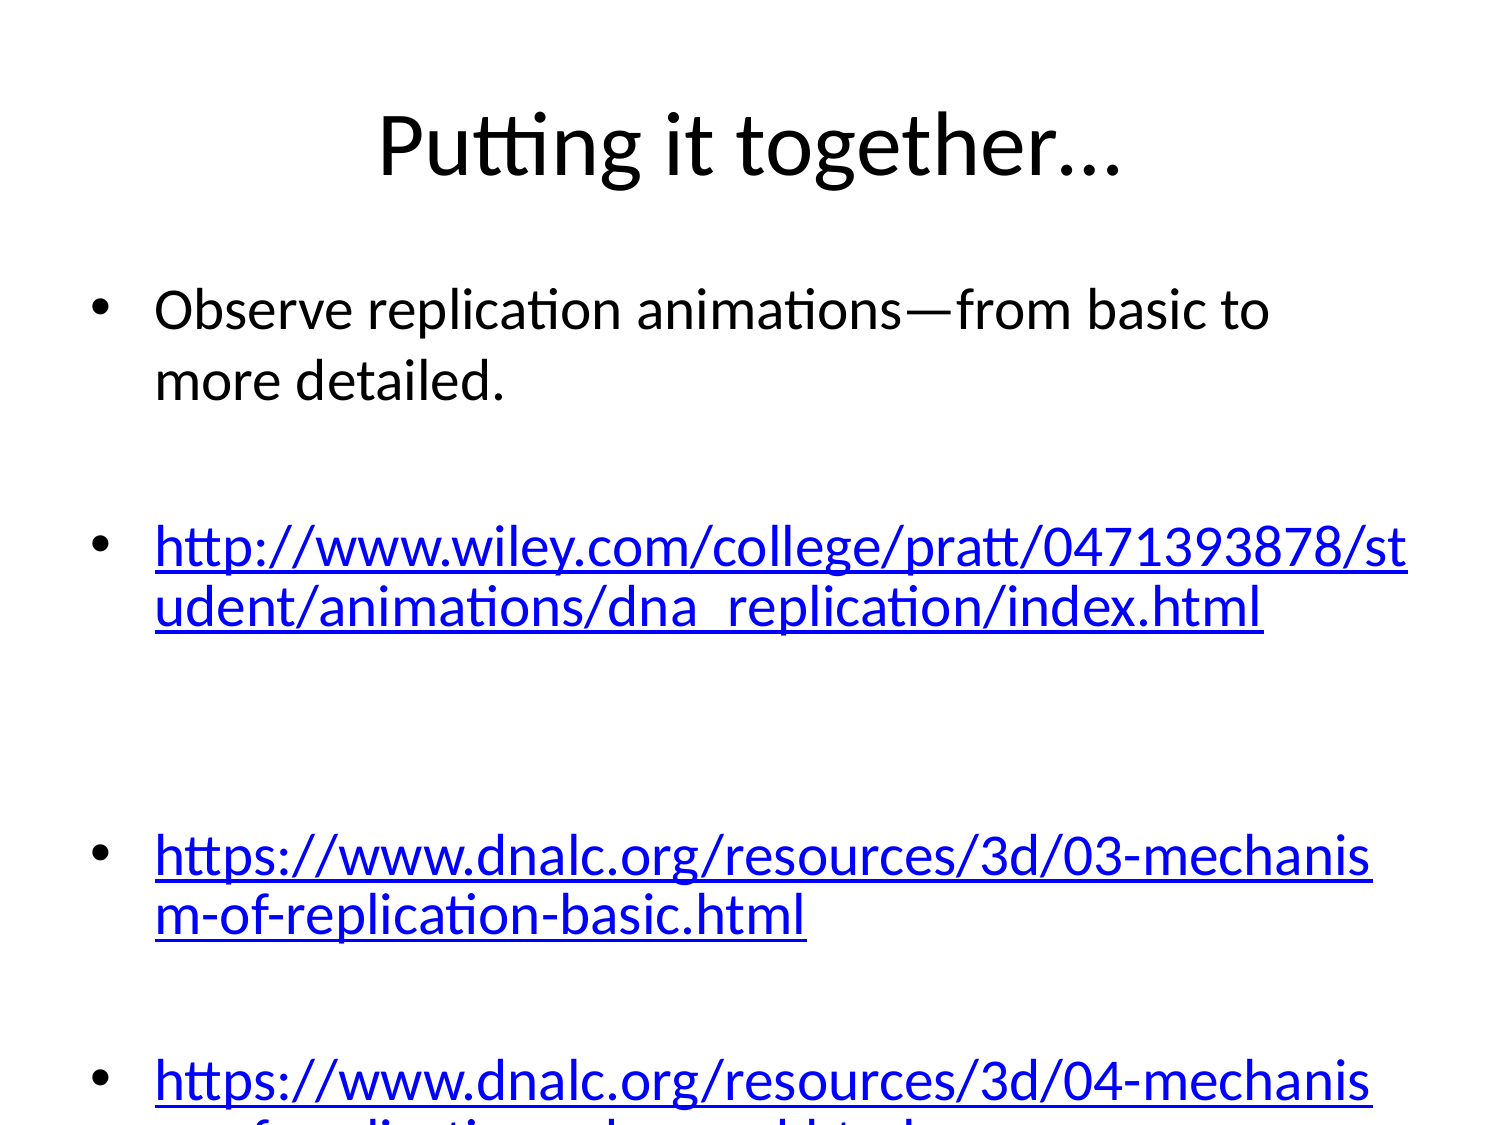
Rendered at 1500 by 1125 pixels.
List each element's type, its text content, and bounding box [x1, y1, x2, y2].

list Observe replication animations—from basic to more detailed. http://www.wiley.com/college/pratt/0471393878/student/animations/dna_replication/index.html https://www.dnalc.org/resources/3d/03-mechanism-of-replication-basic.html https://www.dnalc.org/resources/3d/04-mechanism-of-replication-advanced.html [75, 262, 1425, 1005]
title Putting it together… [75, 45, 1425, 233]
